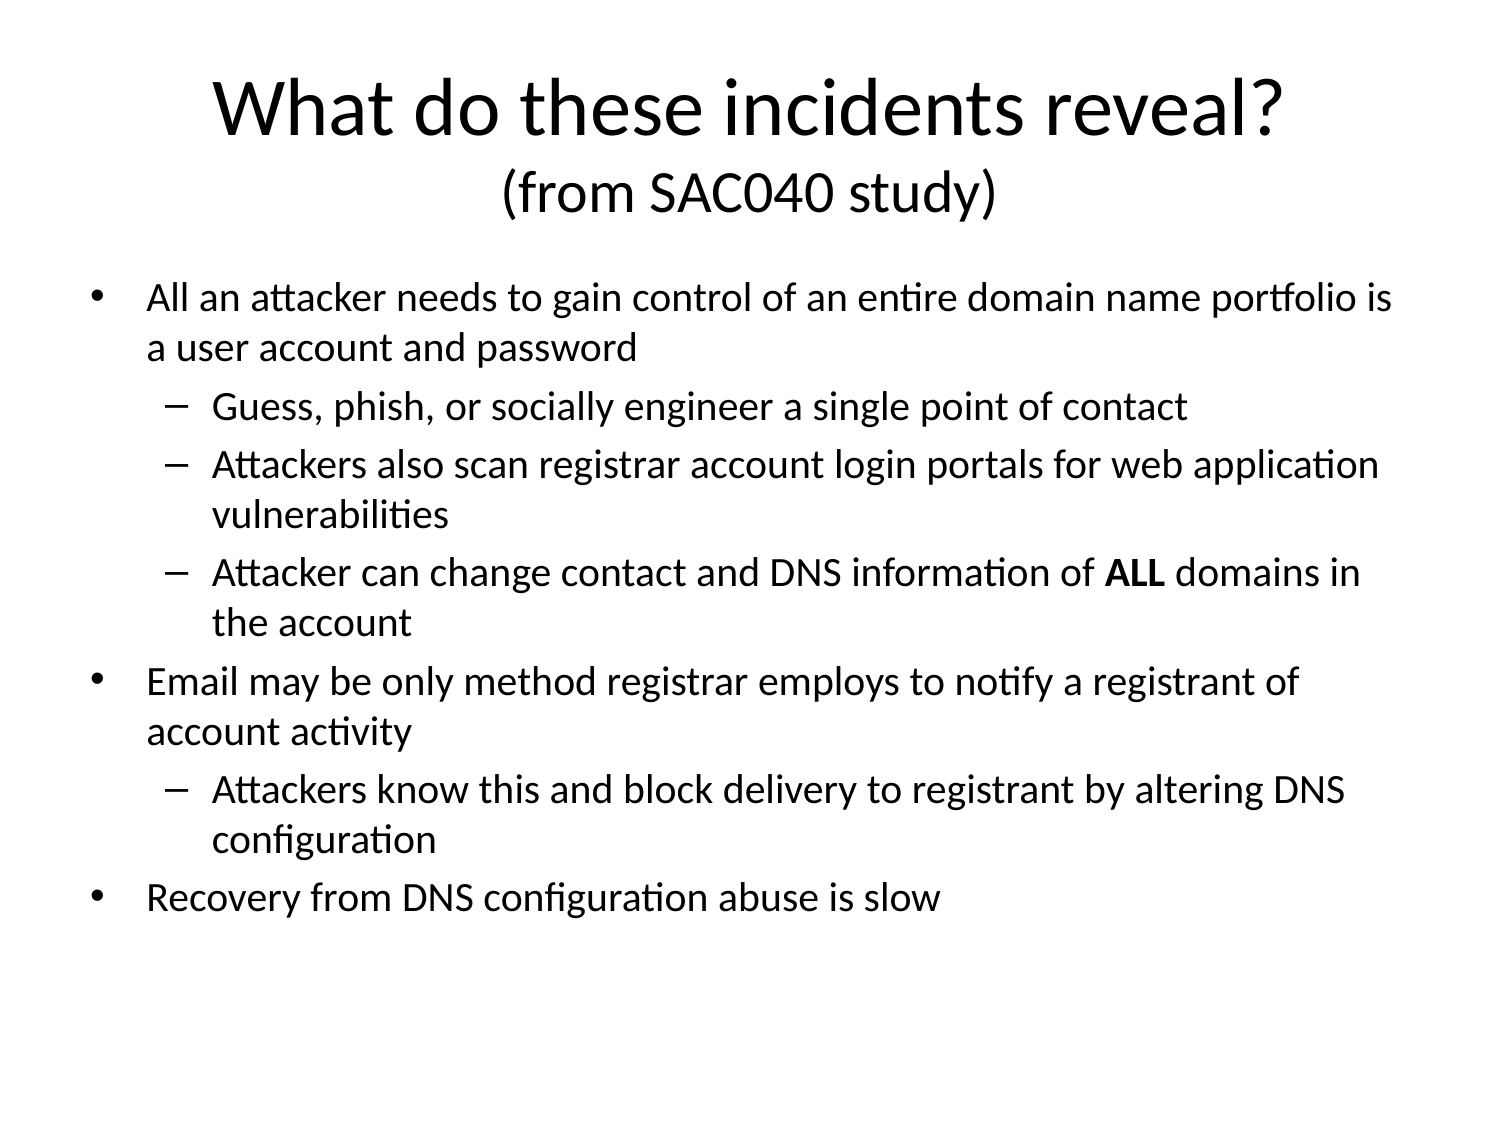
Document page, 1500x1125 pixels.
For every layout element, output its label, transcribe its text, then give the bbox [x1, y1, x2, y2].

list All an attacker needs to gain control of an entire domain name portfolio is a user account and password Guess, phish, or socially engineer a single point of contact Attackers also scan registrar account login portals for web application vulnerabilities Attacker can change contact and DNS information of ALL domains in the account Email may be only method registrar employs to notify a registrant of account activity Attackers know this and block delivery to registrant by altering DNS configuration Recovery from DNS configuration abuse is slow [74, 262, 1426, 1006]
title What do these incidents reveal? (from SAC040 study) [74, 44, 1426, 233]
